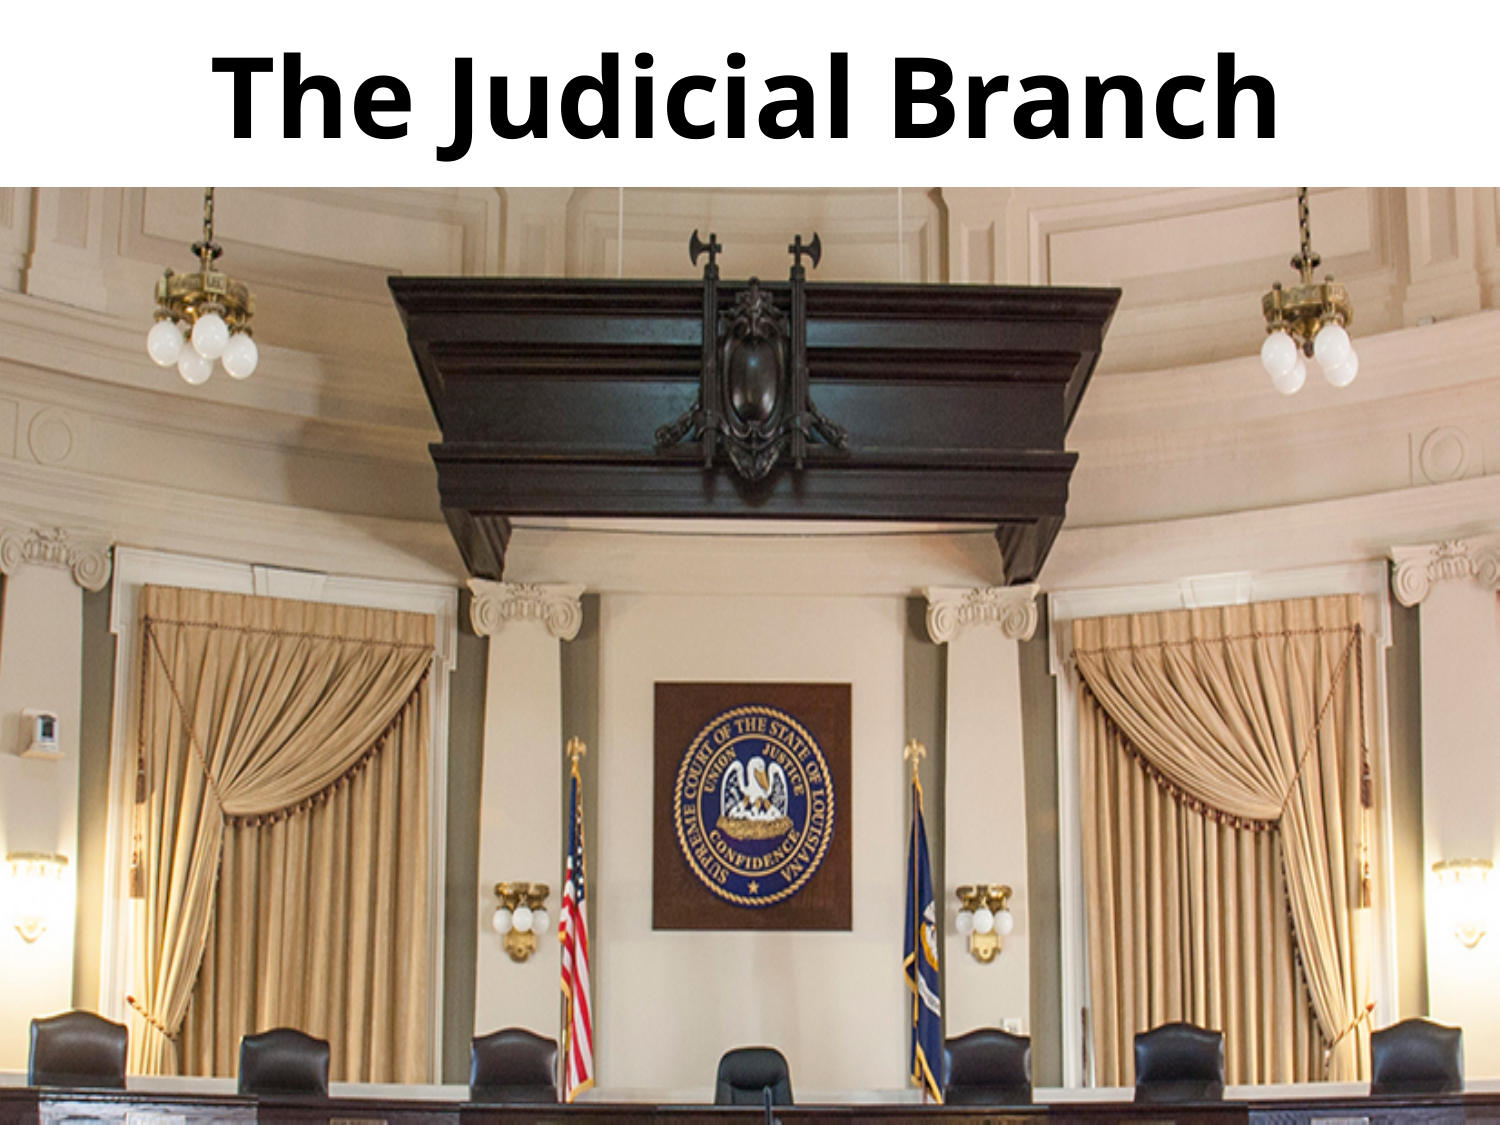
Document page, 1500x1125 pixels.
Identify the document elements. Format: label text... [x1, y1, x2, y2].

title The Judicial Branch [0, 0, 1495, 186]
picture [0, 187, 1500, 1125]
